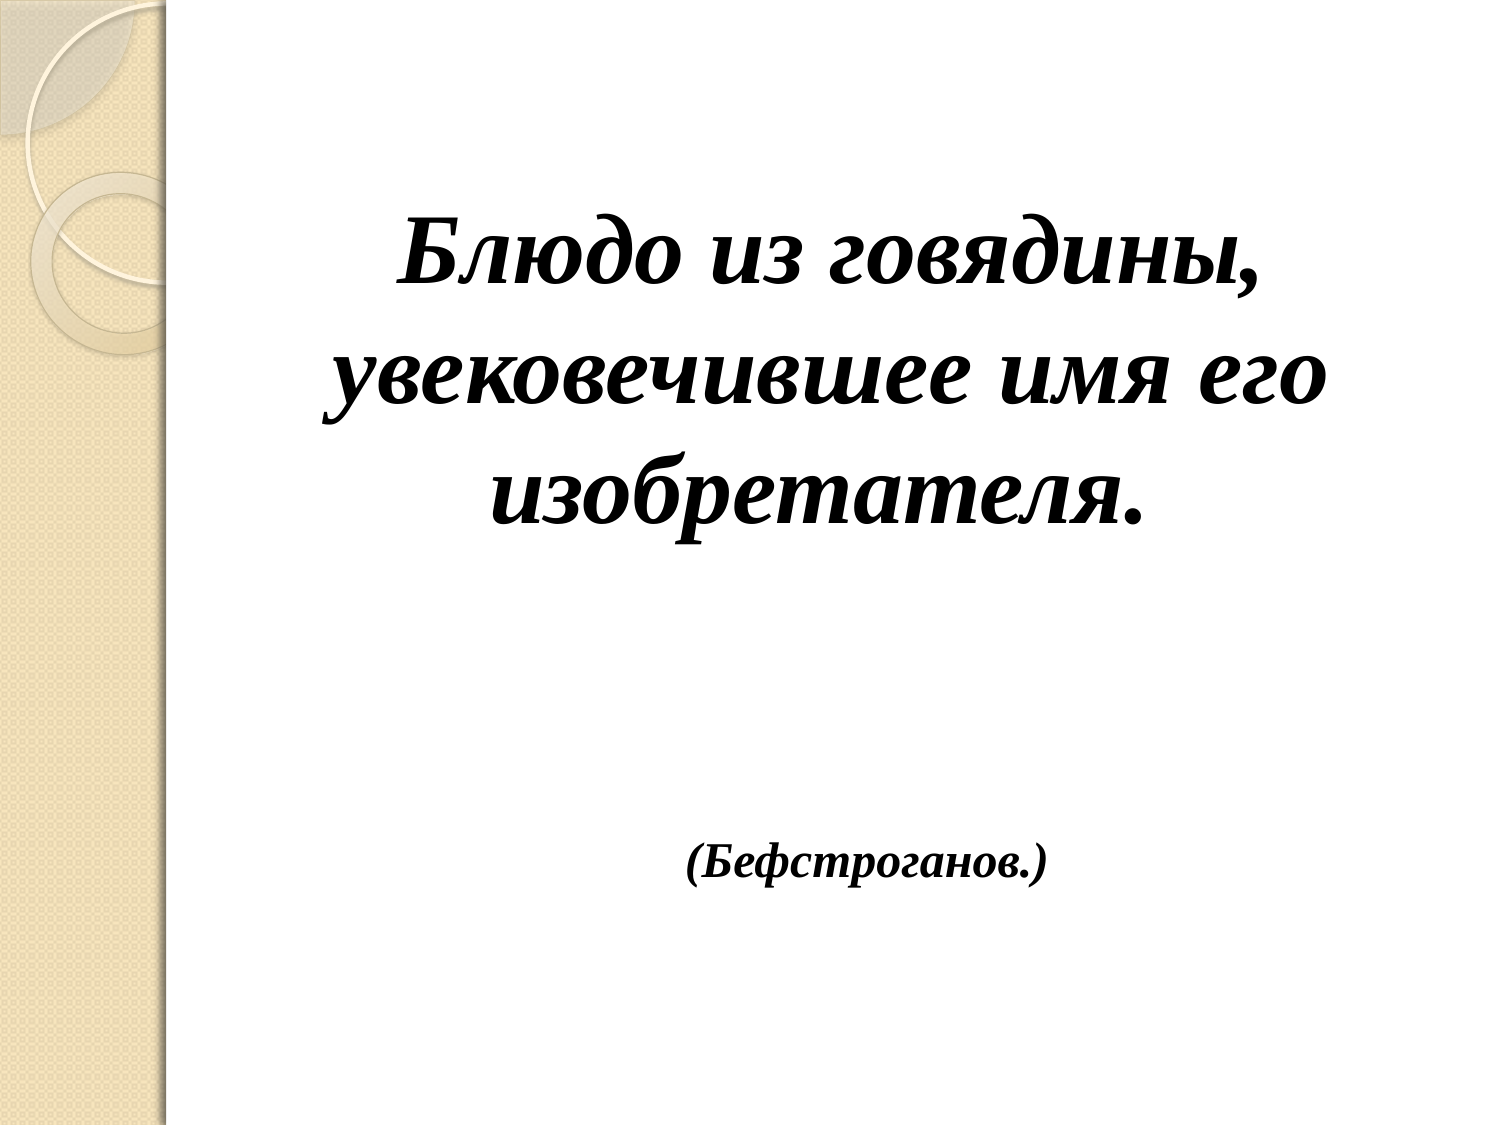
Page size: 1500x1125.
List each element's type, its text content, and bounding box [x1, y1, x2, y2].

text_box (Бефстроганов.) [621, 820, 1114, 895]
text_box Блюдо из говядины, увековечившее имя его изобретателя. [222, 175, 1442, 596]
